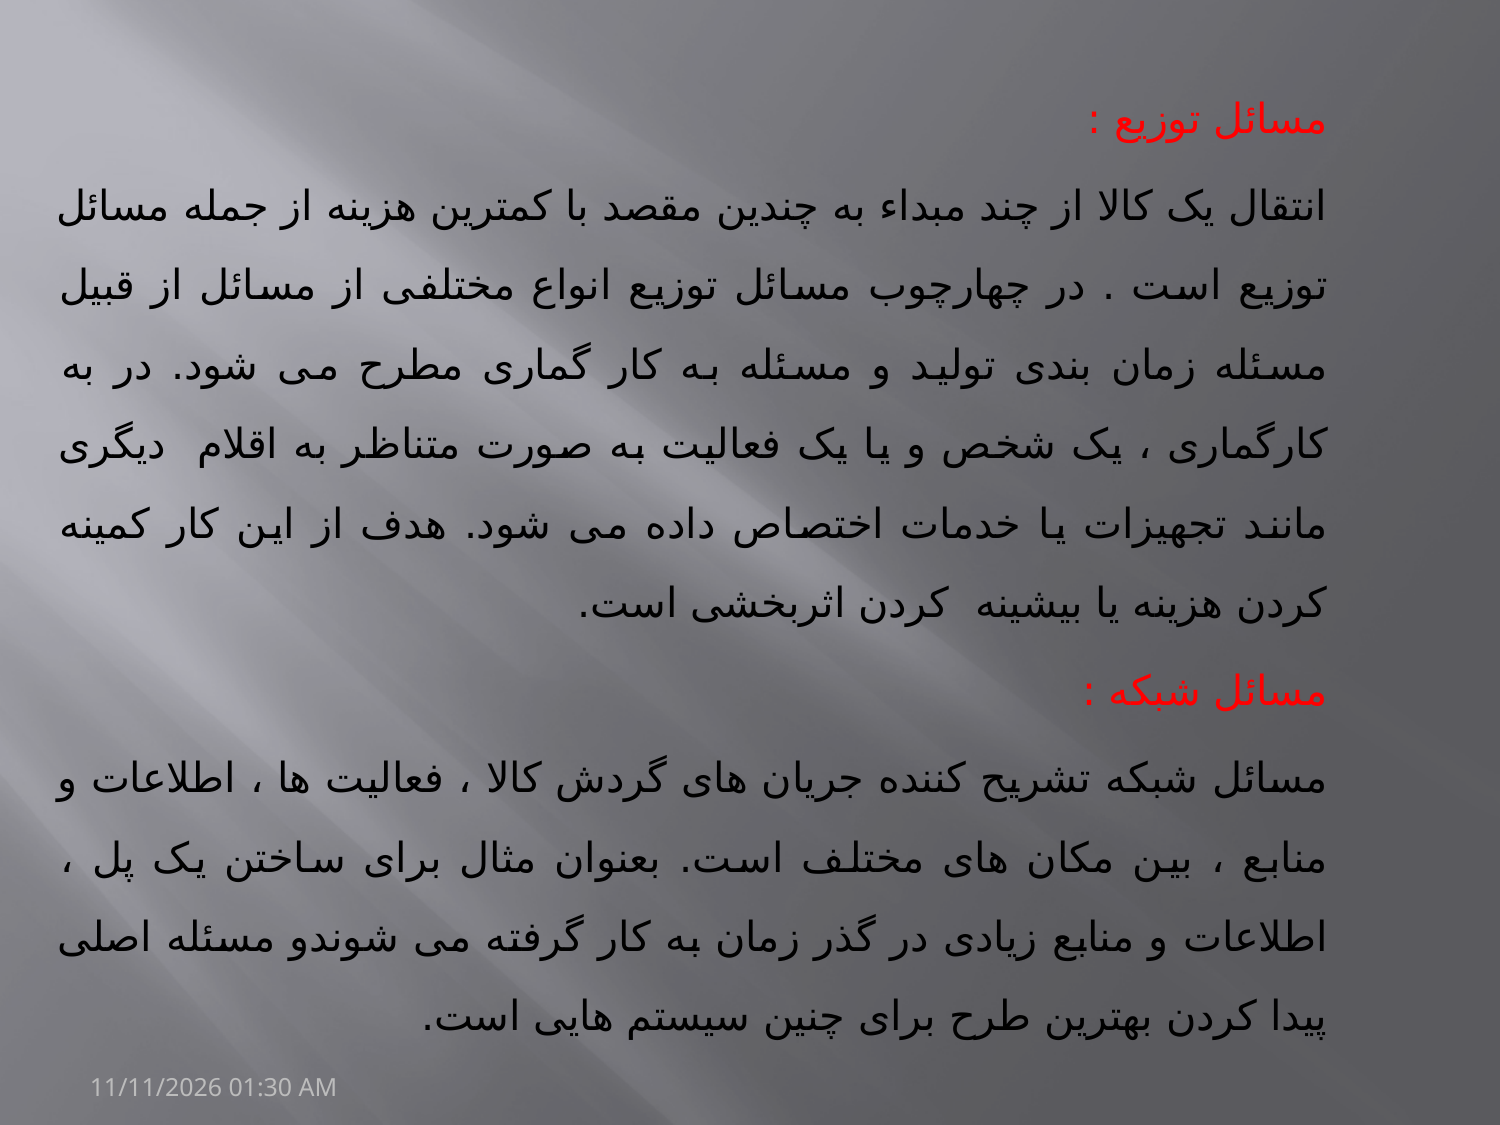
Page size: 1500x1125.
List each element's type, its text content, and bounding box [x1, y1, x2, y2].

list مسائل توزیع : انتقال یک کالا از چند مبداء به چندین مقصد با کمترین هزینه از جمله مسائل توزیع است . در چهارچوب مسائل توزیع انواع مختلفی از مسائل از قبیل مسئله زمان بندی تولید و مسئله به کار گماری مطرح می شود. در به کارگماری ، یک شخص و یا یک فعالیت به صورت متناظر به اقلام دیگری مانند تجهیزات یا خدمات اختصاص داده می شود. هدف از این کار کمینه کردن هزینه یا بیشینه کردن اثربخشی است. مسائل شبکه : مسائل شبکه تشریح کننده جریان های گردش کالا ، فعالیت ها ، اطلاعات و منابع ، بین مکان های مختلف است. بعنوان مثال برای ساختن یک پل ، اطلاعات و منابع زیادی در گذر زمان به کار گرفته می شوندو مسئله اصلی پیدا کردن بهترین طرح برای چنین سیستم هایی است. [41, 54, 1425, 1059]
slide_number 20/مارس/1 [75, 1052, 425, 1113]
